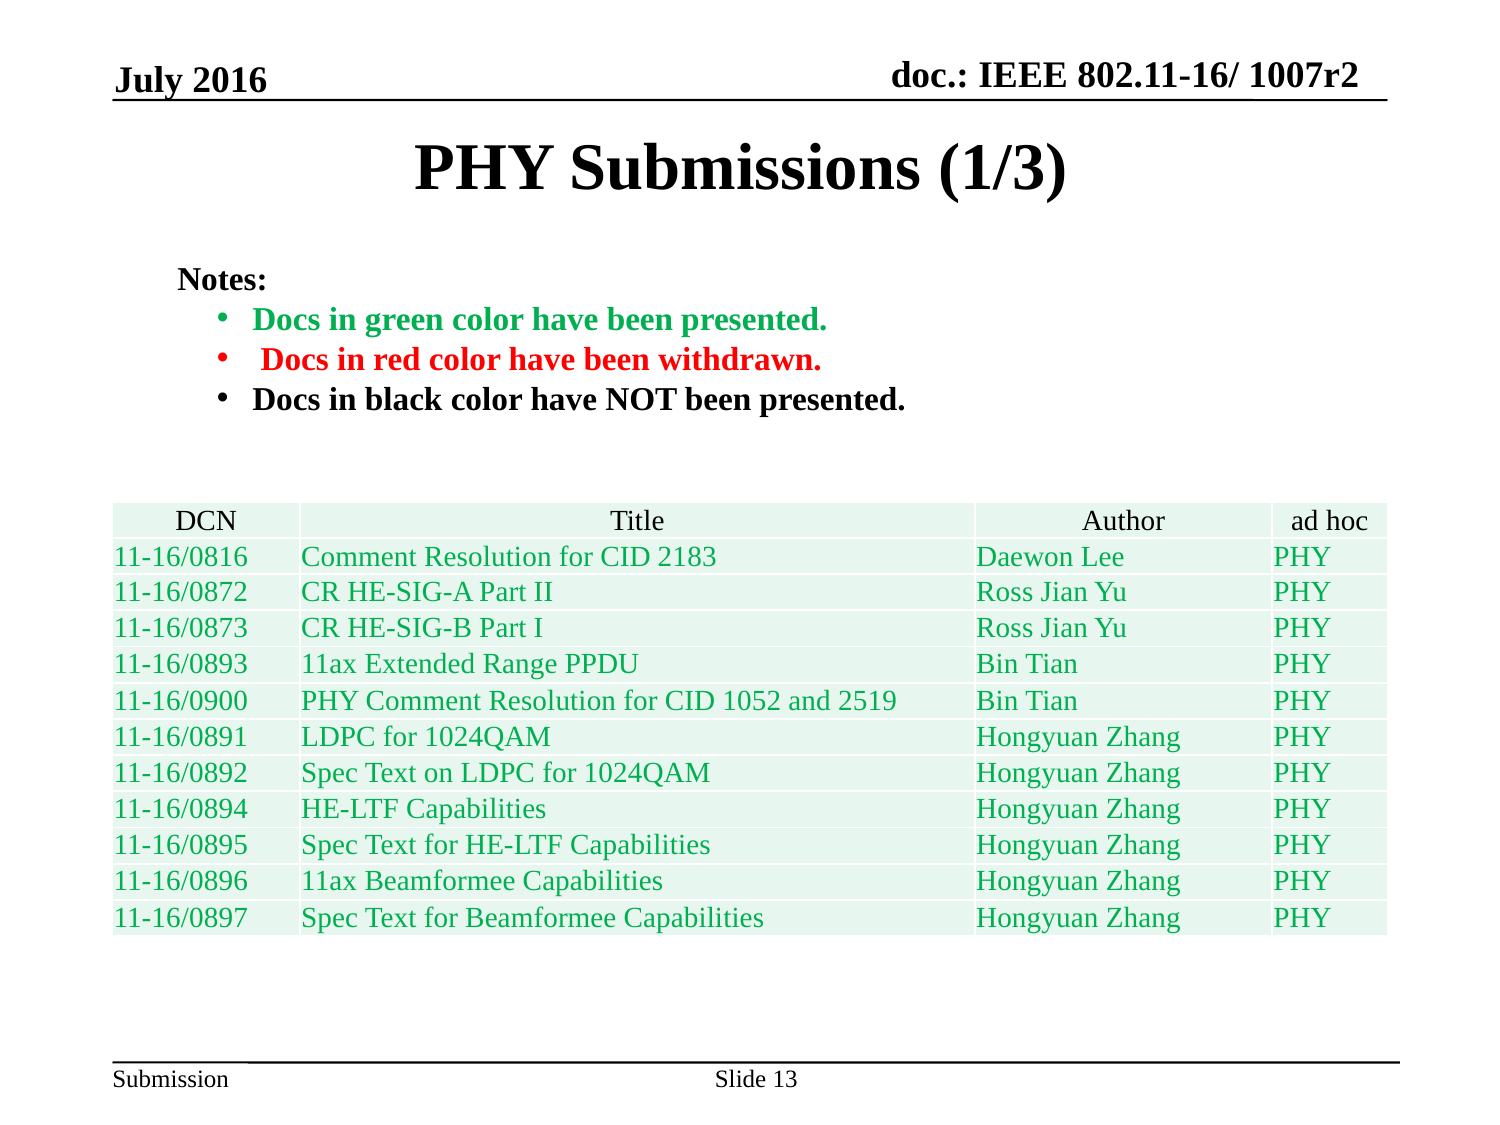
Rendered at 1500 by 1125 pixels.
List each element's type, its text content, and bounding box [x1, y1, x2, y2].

table_cell Ross Jian Yu [976, 611, 1271, 646]
table_cell Hongyuan Zhang [976, 720, 1271, 754]
table_cell PHY [1273, 756, 1387, 790]
table_cell Hongyuan Zhang [976, 901, 1271, 935]
slide_number Slide 13 [712, 1061, 800, 1093]
table_cell 11-16/0893 [113, 647, 299, 682]
table_cell Hongyuan Zhang [976, 828, 1271, 863]
text_box Notes: Docs in green color have been presented. Docs in red color have been withdrawn. Docs in black color have NOT been presented. [162, 249, 950, 425]
table_cell 11-16/0894 [113, 792, 299, 827]
table_cell 11-16/0816 [113, 539, 299, 573]
table_cell PHY [1273, 611, 1387, 646]
table_cell Hongyuan Zhang [976, 756, 1271, 790]
table_cell LDPC for 1024QAM [301, 720, 974, 754]
table_cell 11ax Extended Range PPDU [301, 647, 974, 682]
table_cell PHY [1273, 684, 1387, 718]
table_cell Comment Resolution for CID 2183 [301, 539, 974, 573]
table_cell Hongyuan Zhang [976, 792, 1271, 827]
table_cell PHY [1273, 828, 1387, 863]
table_cell PHY [1273, 865, 1387, 899]
table_cell Spec Text for Beamformee Capabilities [301, 901, 974, 935]
table_cell CR HE-SIG-A Part II [301, 575, 974, 609]
table_cell Bin Tian [976, 647, 1271, 682]
table_cell 11-16/0891 [113, 720, 299, 754]
table_cell PHY [1273, 575, 1387, 609]
table_cell PHY [1273, 647, 1387, 682]
table_cell 11-16/0896 [113, 865, 299, 899]
table_cell Bin Tian [976, 684, 1271, 718]
table_cell PHY [1273, 901, 1387, 935]
table_cell Daewon Lee [976, 539, 1271, 573]
table_cell 11-16/0873 [113, 611, 299, 646]
table_cell 11-16/0892 [113, 756, 299, 790]
table_cell PHY [1273, 720, 1387, 754]
table_header Title [301, 503, 974, 537]
table_cell Ross Jian Yu [976, 575, 1271, 609]
table_cell PHY [1273, 539, 1387, 573]
table_header Author [976, 503, 1271, 537]
table_cell 11-16/0900 [113, 684, 299, 718]
table_cell 11-16/0895 [113, 828, 299, 863]
table_cell Hongyuan Zhang [976, 865, 1271, 899]
title PHY Submissions (1/3) [112, 75, 1388, 250]
table_cell HE-LTF Capabilities [301, 792, 974, 827]
table_cell PHY [1273, 792, 1387, 827]
table_cell 11-16/0872 [113, 575, 299, 609]
table_cell CR HE-SIG-B Part I [301, 611, 974, 646]
table_header DCN [113, 503, 299, 537]
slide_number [114, 54, 270, 101]
table_cell PHY Comment Resolution for CID 1052 and 2519 [301, 684, 974, 718]
table_cell 11ax Beamformee Capabilities [301, 865, 974, 899]
table_cell Spec Text for HE-LTF Capabilities [301, 828, 974, 863]
table_header ad hoc [1273, 503, 1387, 537]
table_cell Spec Text on LDPC for 1024QAM [301, 756, 974, 790]
table_cell 11-16/0897 [113, 901, 299, 935]
